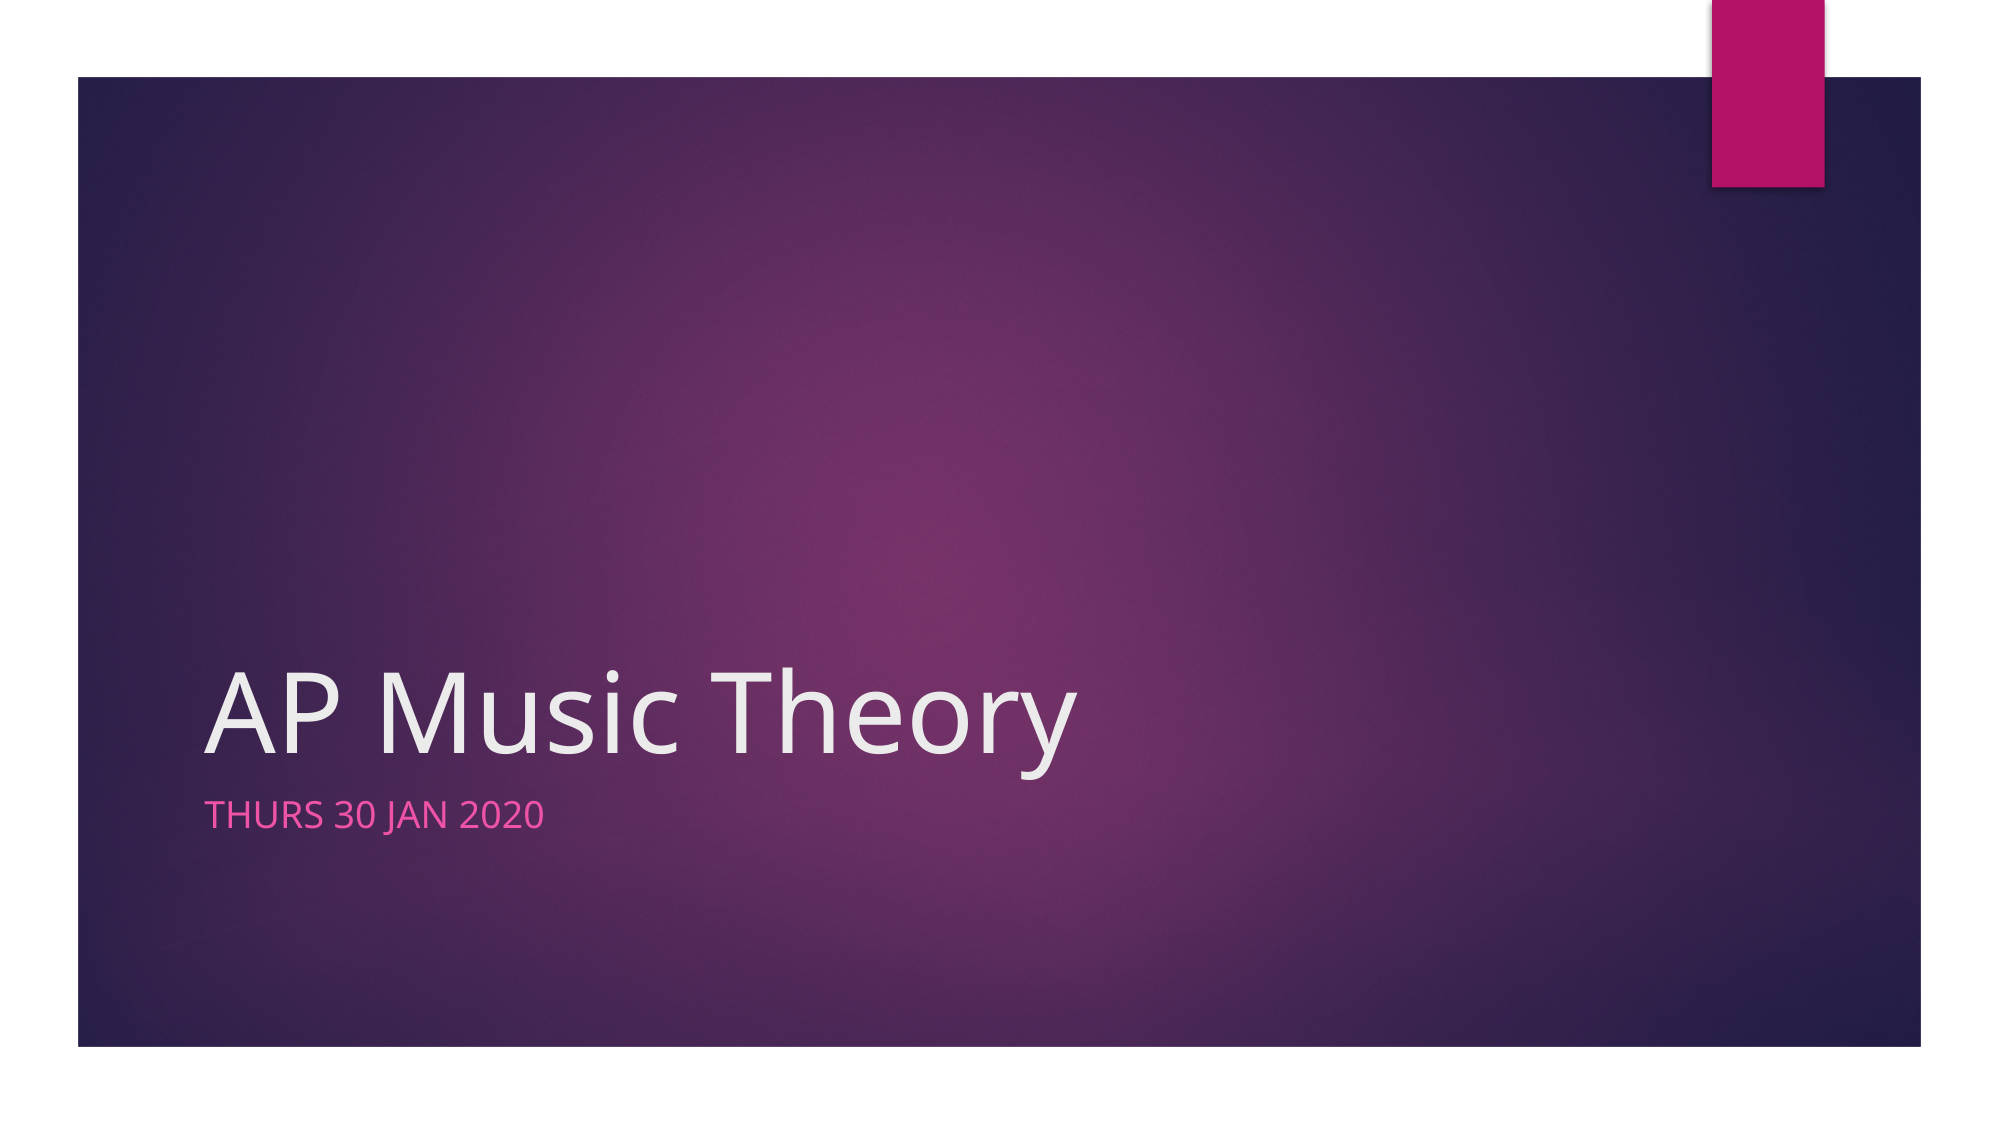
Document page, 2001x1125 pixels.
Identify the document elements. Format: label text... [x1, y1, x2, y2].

subtitle Thurs 30 Jan 2020 [189, 783, 1638, 925]
title AP Music Theory [189, 344, 1638, 783]
